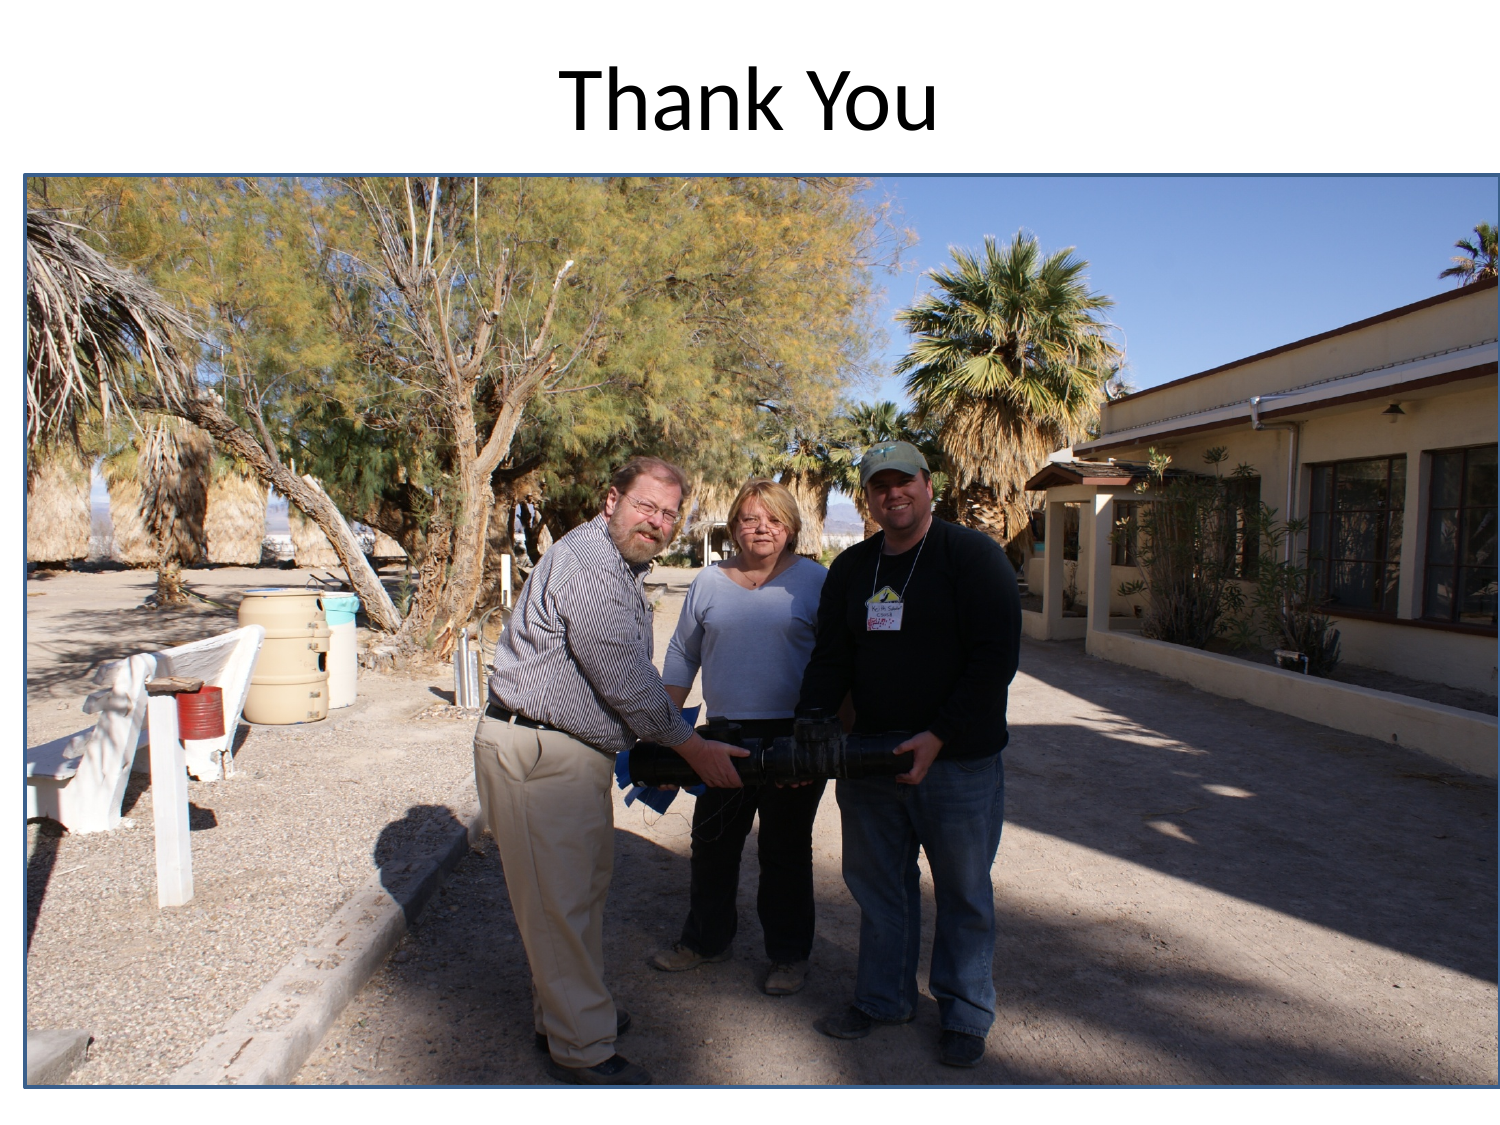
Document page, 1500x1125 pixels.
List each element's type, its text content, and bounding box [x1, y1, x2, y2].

text_box [23, 173, 1500, 1089]
title Thank You [75, 0, 1425, 173]
